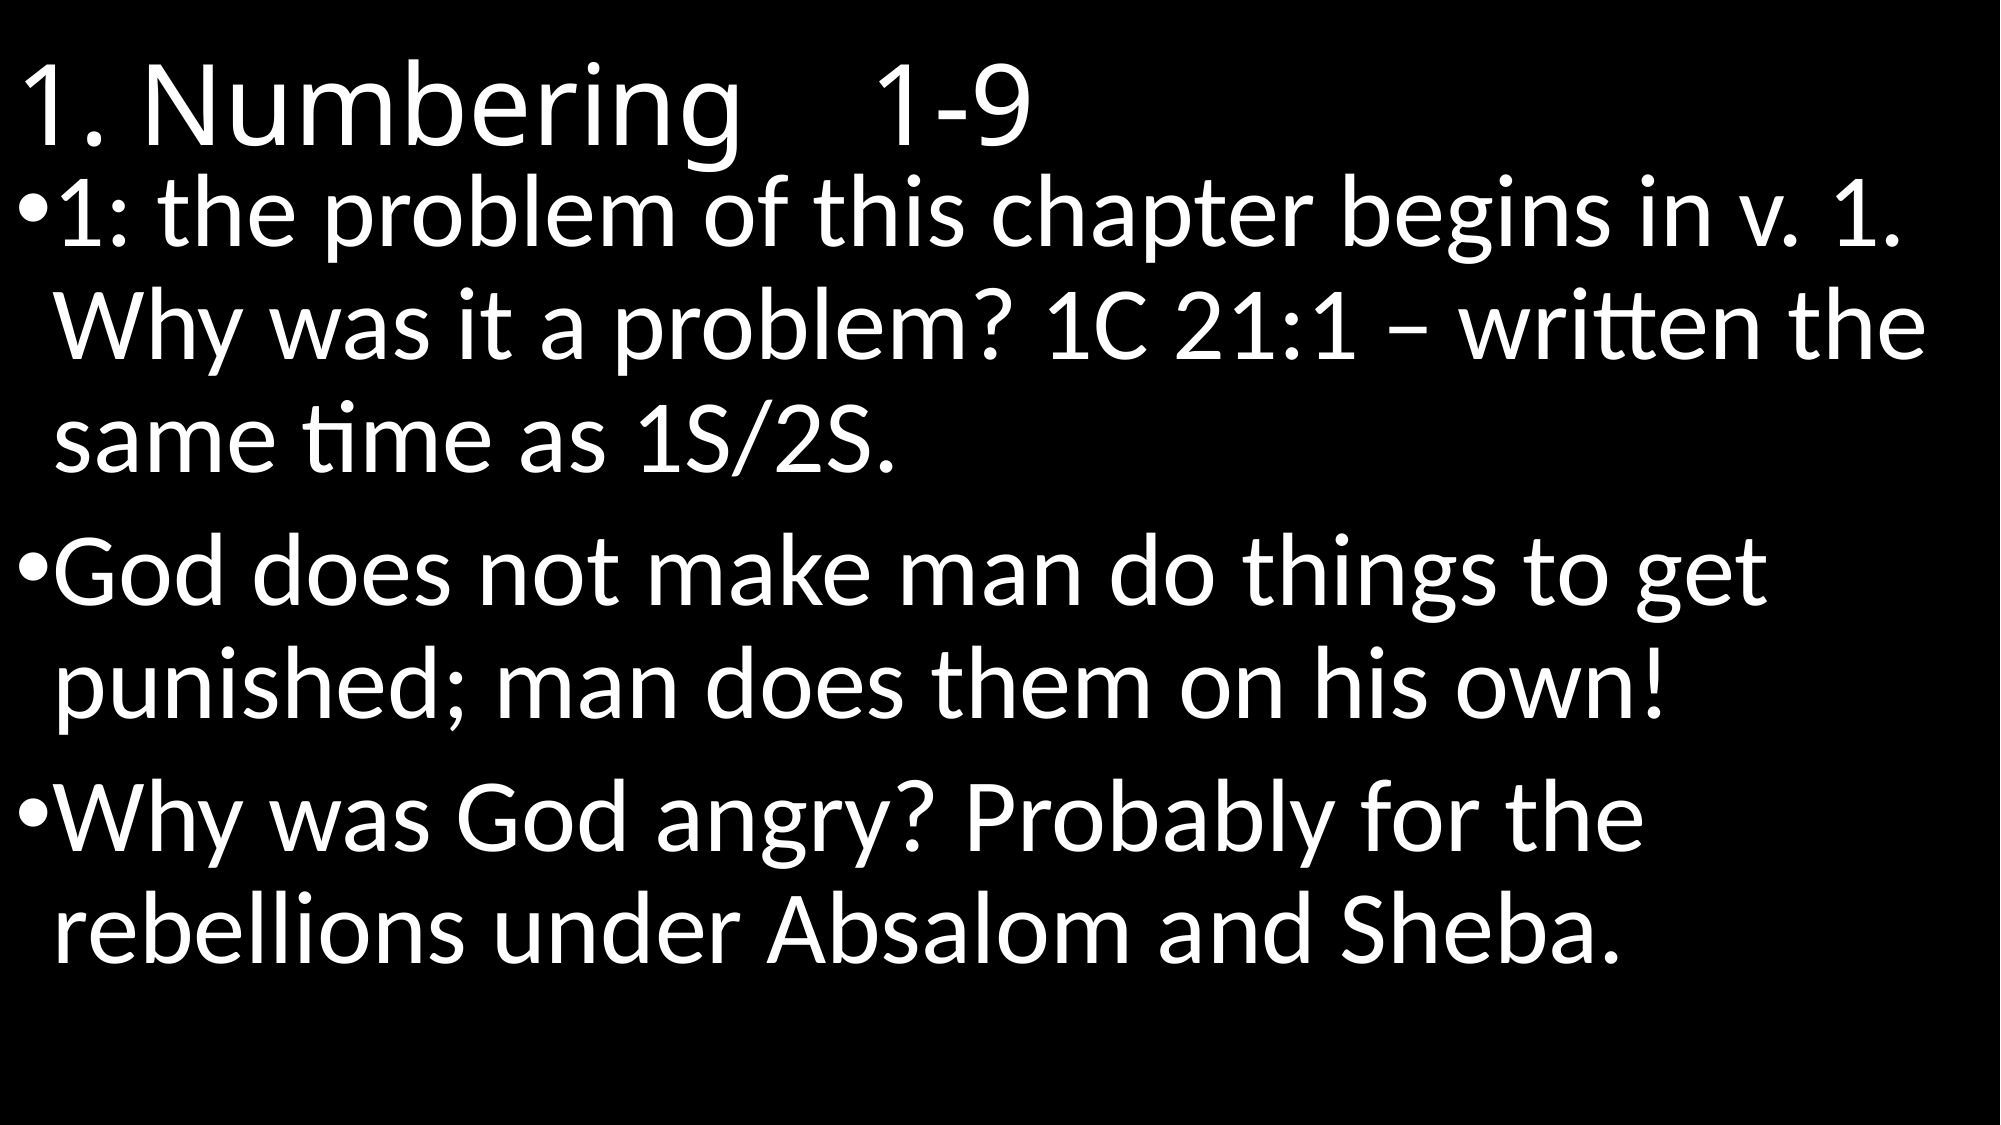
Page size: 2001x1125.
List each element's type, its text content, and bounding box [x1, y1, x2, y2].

list 1: the problem of this chapter begins in v. 1. Why was it a problem? 1C 21:1 – written the same time as 1S/2S. God does not make man do things to get punished; man does them on his own! Why was God angry? Probably for the rebellions under Absalom and Sheba. [0, 149, 2000, 1125]
title 1. Numbering 1-9 [0, 0, 2000, 149]
